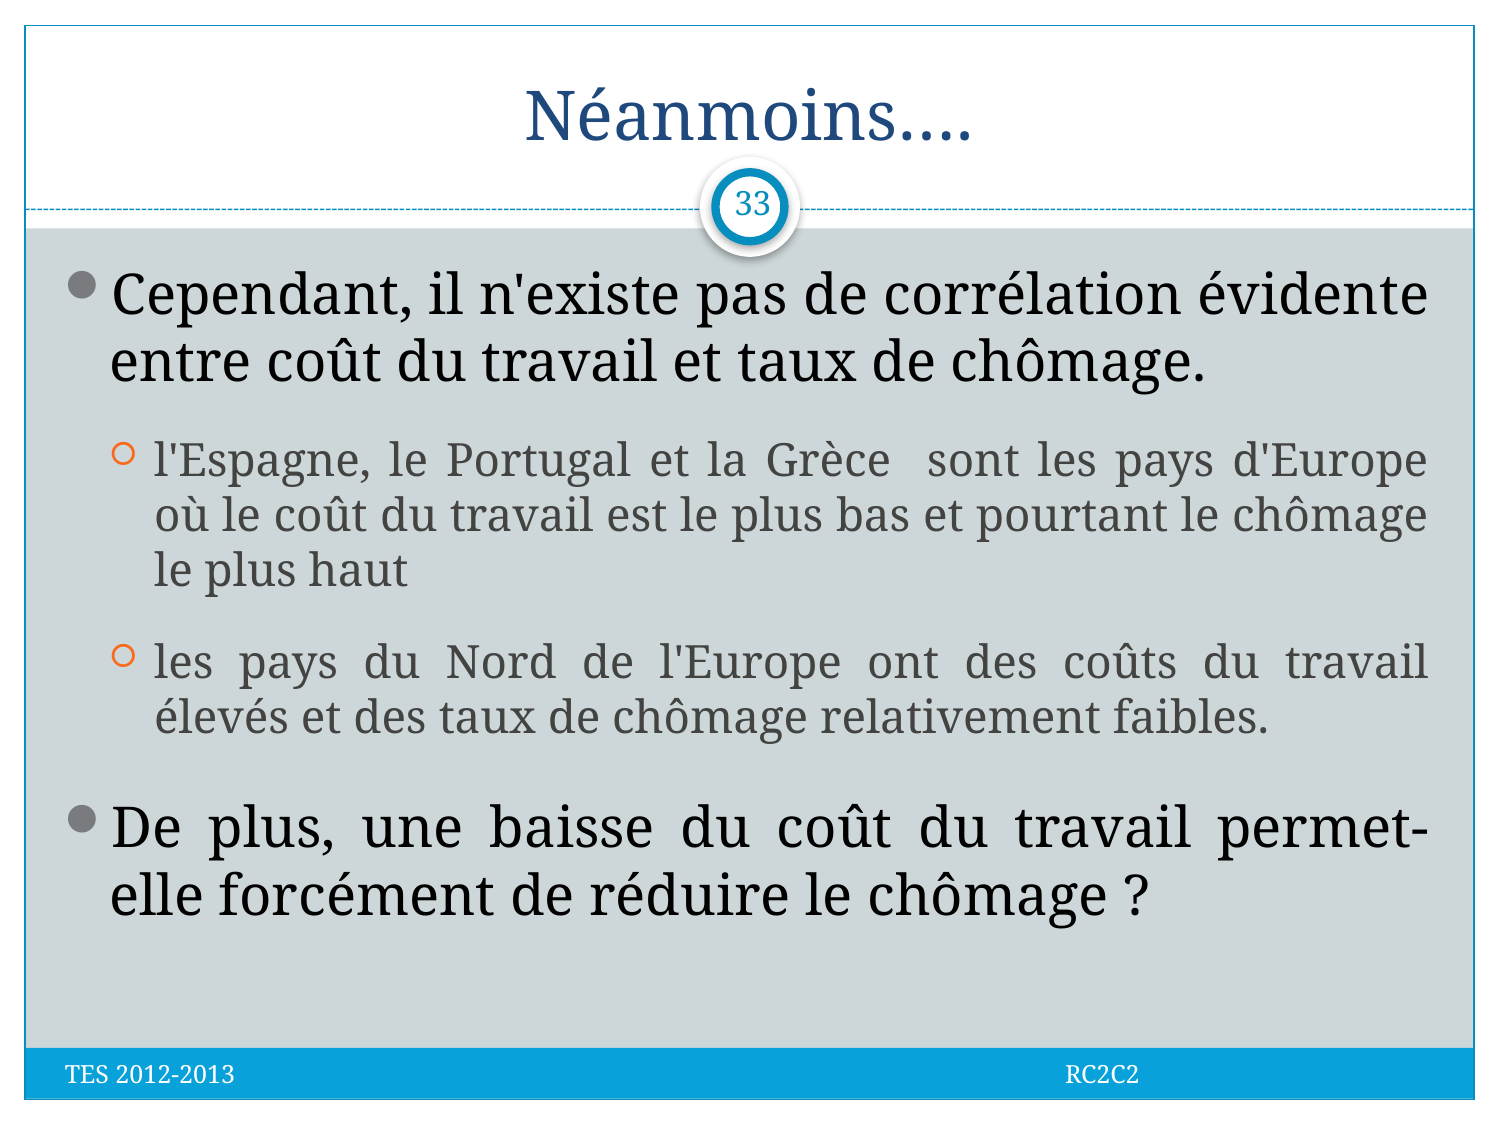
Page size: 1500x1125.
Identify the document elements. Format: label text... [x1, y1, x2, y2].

footer TES 2012-2013 RC2C2 [50, 1051, 1450, 1112]
title Néanmoins…. [49, 37, 1450, 162]
list Cependant, il n'existe pas de corrélation évidente entre coût du travail et taux de chômage. l'Espagne, le Portugal et la Grèce sont les pays d'Europe où le coût du travail est le plus bas et pourtant le chômage le plus haut les pays du Nord de l'Europe ont des coûts du travail élevés et des taux de chômage relativement faibles. De plus, une baisse du coût du travail permet-elle forcément de réduire le chômage ? [49, 250, 1445, 1001]
slide_number 33 [715, 168, 791, 241]
